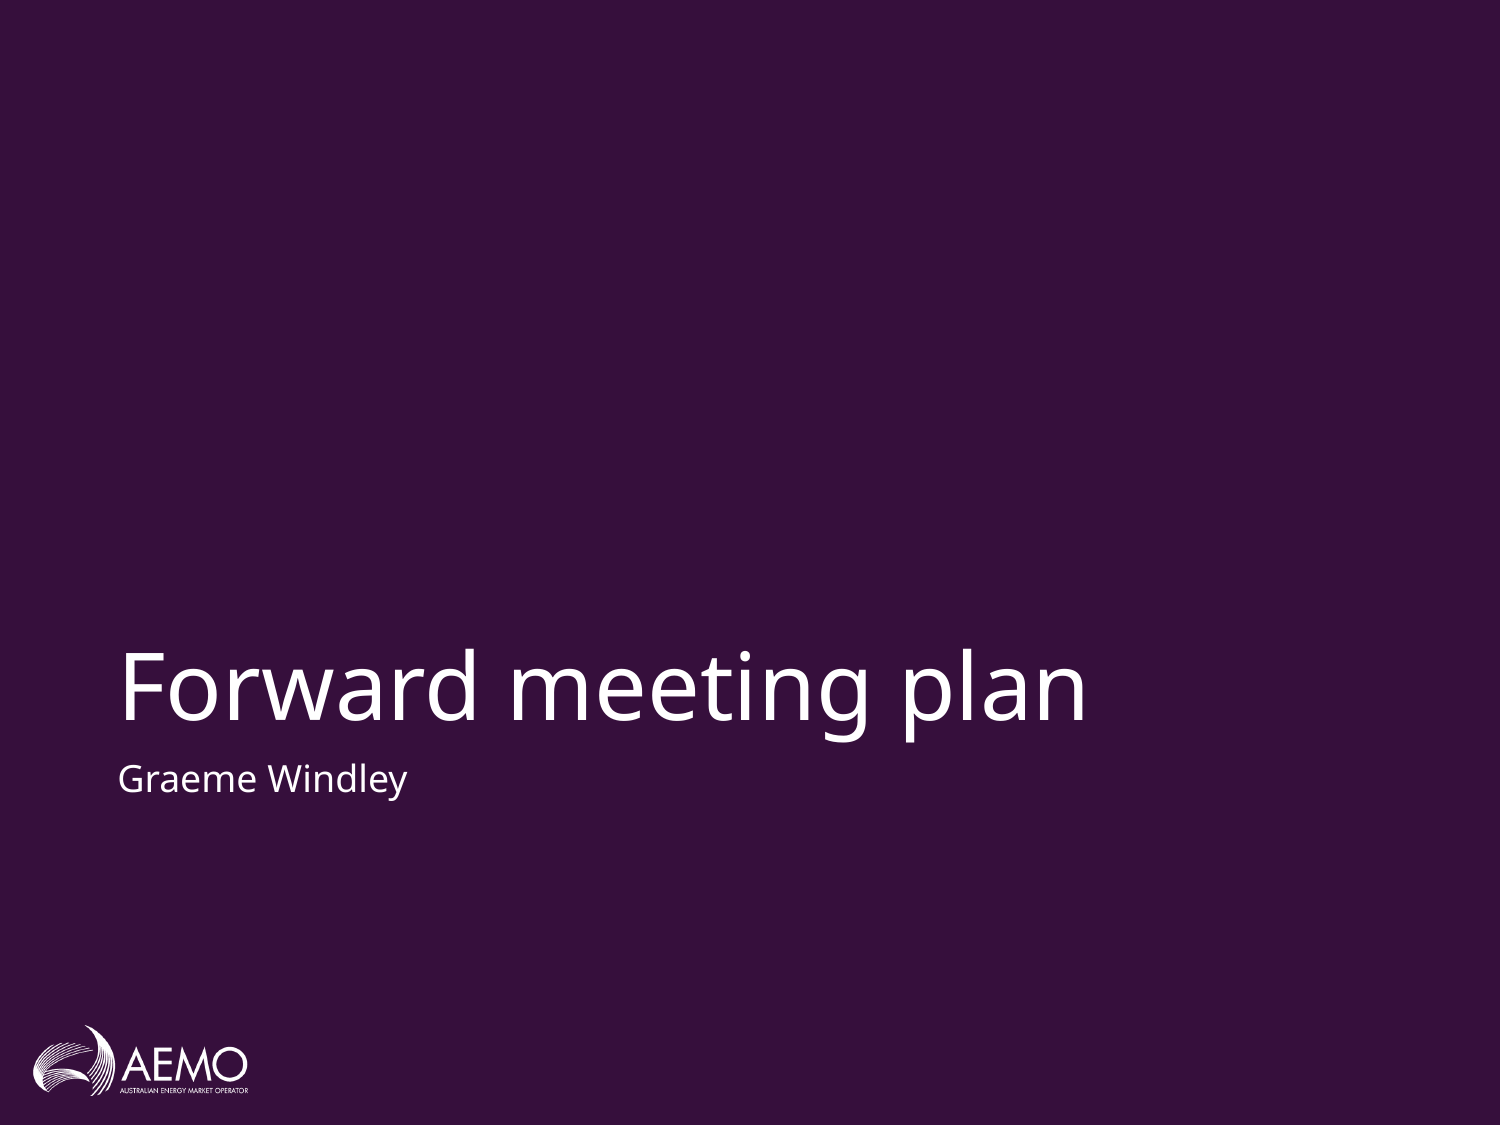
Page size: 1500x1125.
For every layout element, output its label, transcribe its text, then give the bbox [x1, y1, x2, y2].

list Graeme Windley [102, 752, 1397, 999]
picture [33, 1025, 248, 1096]
title Forward meeting plan [102, 280, 1397, 749]
